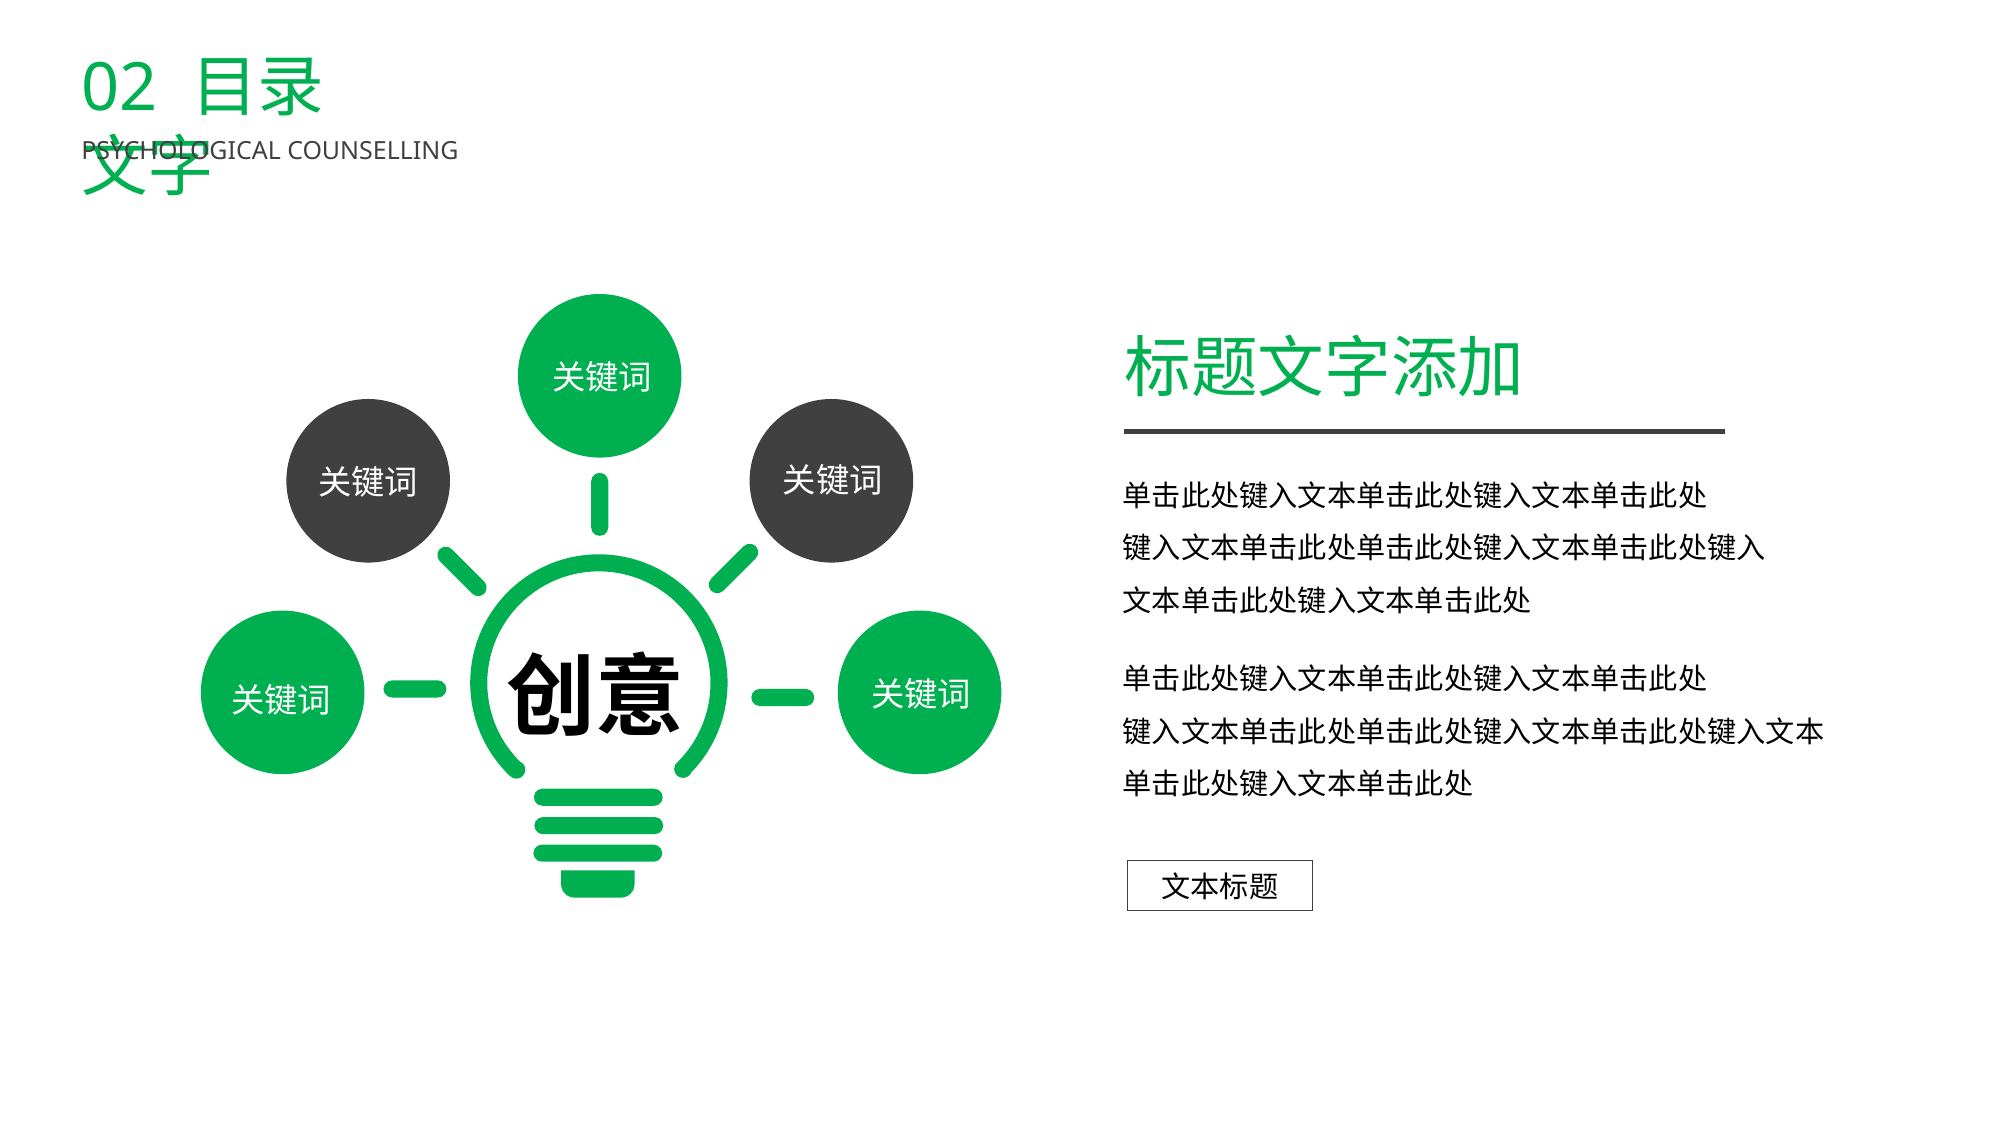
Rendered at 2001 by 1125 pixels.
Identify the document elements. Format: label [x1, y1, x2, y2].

text_box [1107, 317, 1868, 912]
text_box [200, 293, 1002, 898]
text_box [66, 36, 483, 172]
